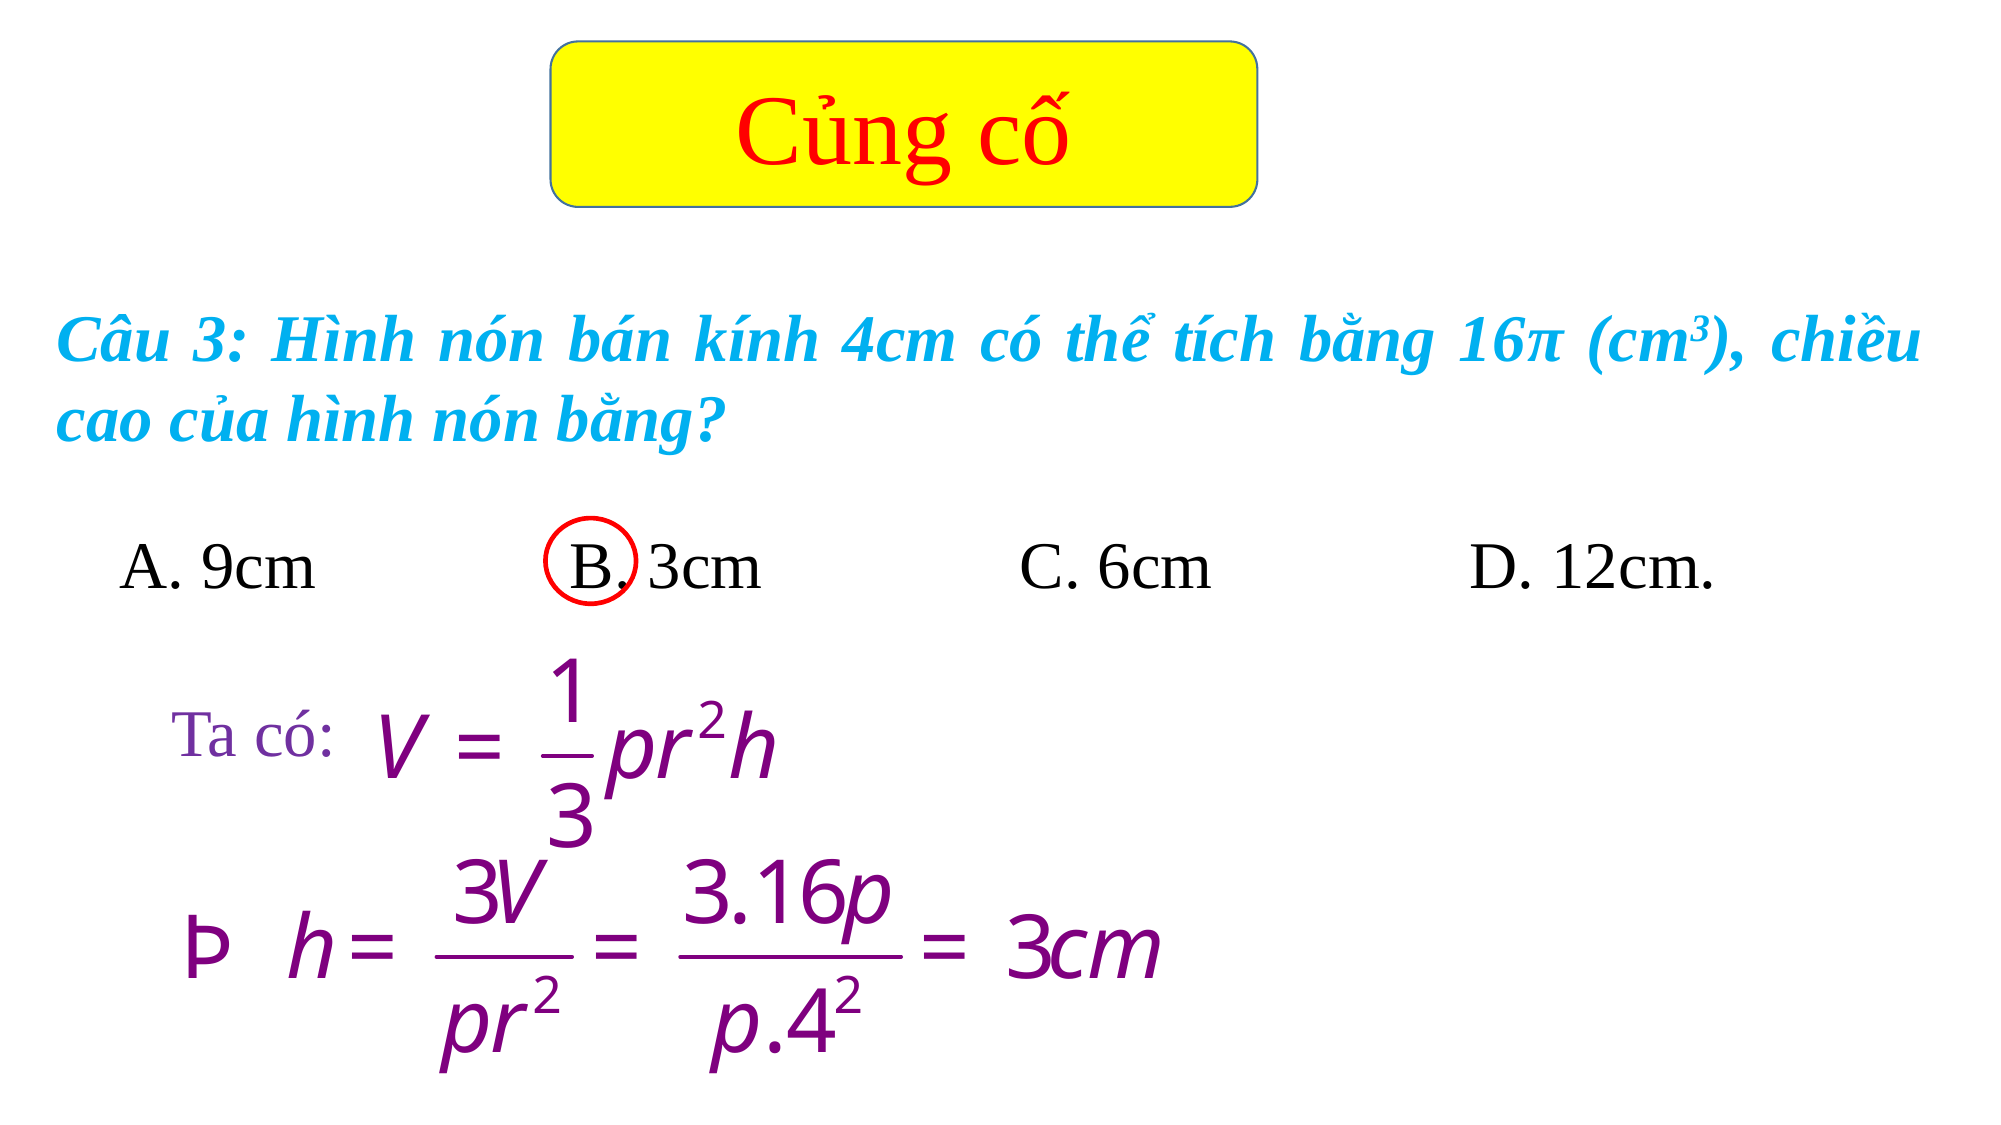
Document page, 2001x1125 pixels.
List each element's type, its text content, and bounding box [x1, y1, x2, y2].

text_box Câu 3: Hình nón bán kính 4cm có thể tích bằng 16π (cm3), chiều cao của hình nón bằng? [41, 287, 1938, 463]
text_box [365, 622, 788, 823]
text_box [170, 823, 1168, 1075]
text_box [545, 518, 637, 604]
text_box Ta có: [156, 682, 365, 778]
text_box Củng cố [549, 40, 1259, 208]
text_box A. 9cm B. 3cm C. 6cm D. 12cm. [105, 514, 1906, 610]
